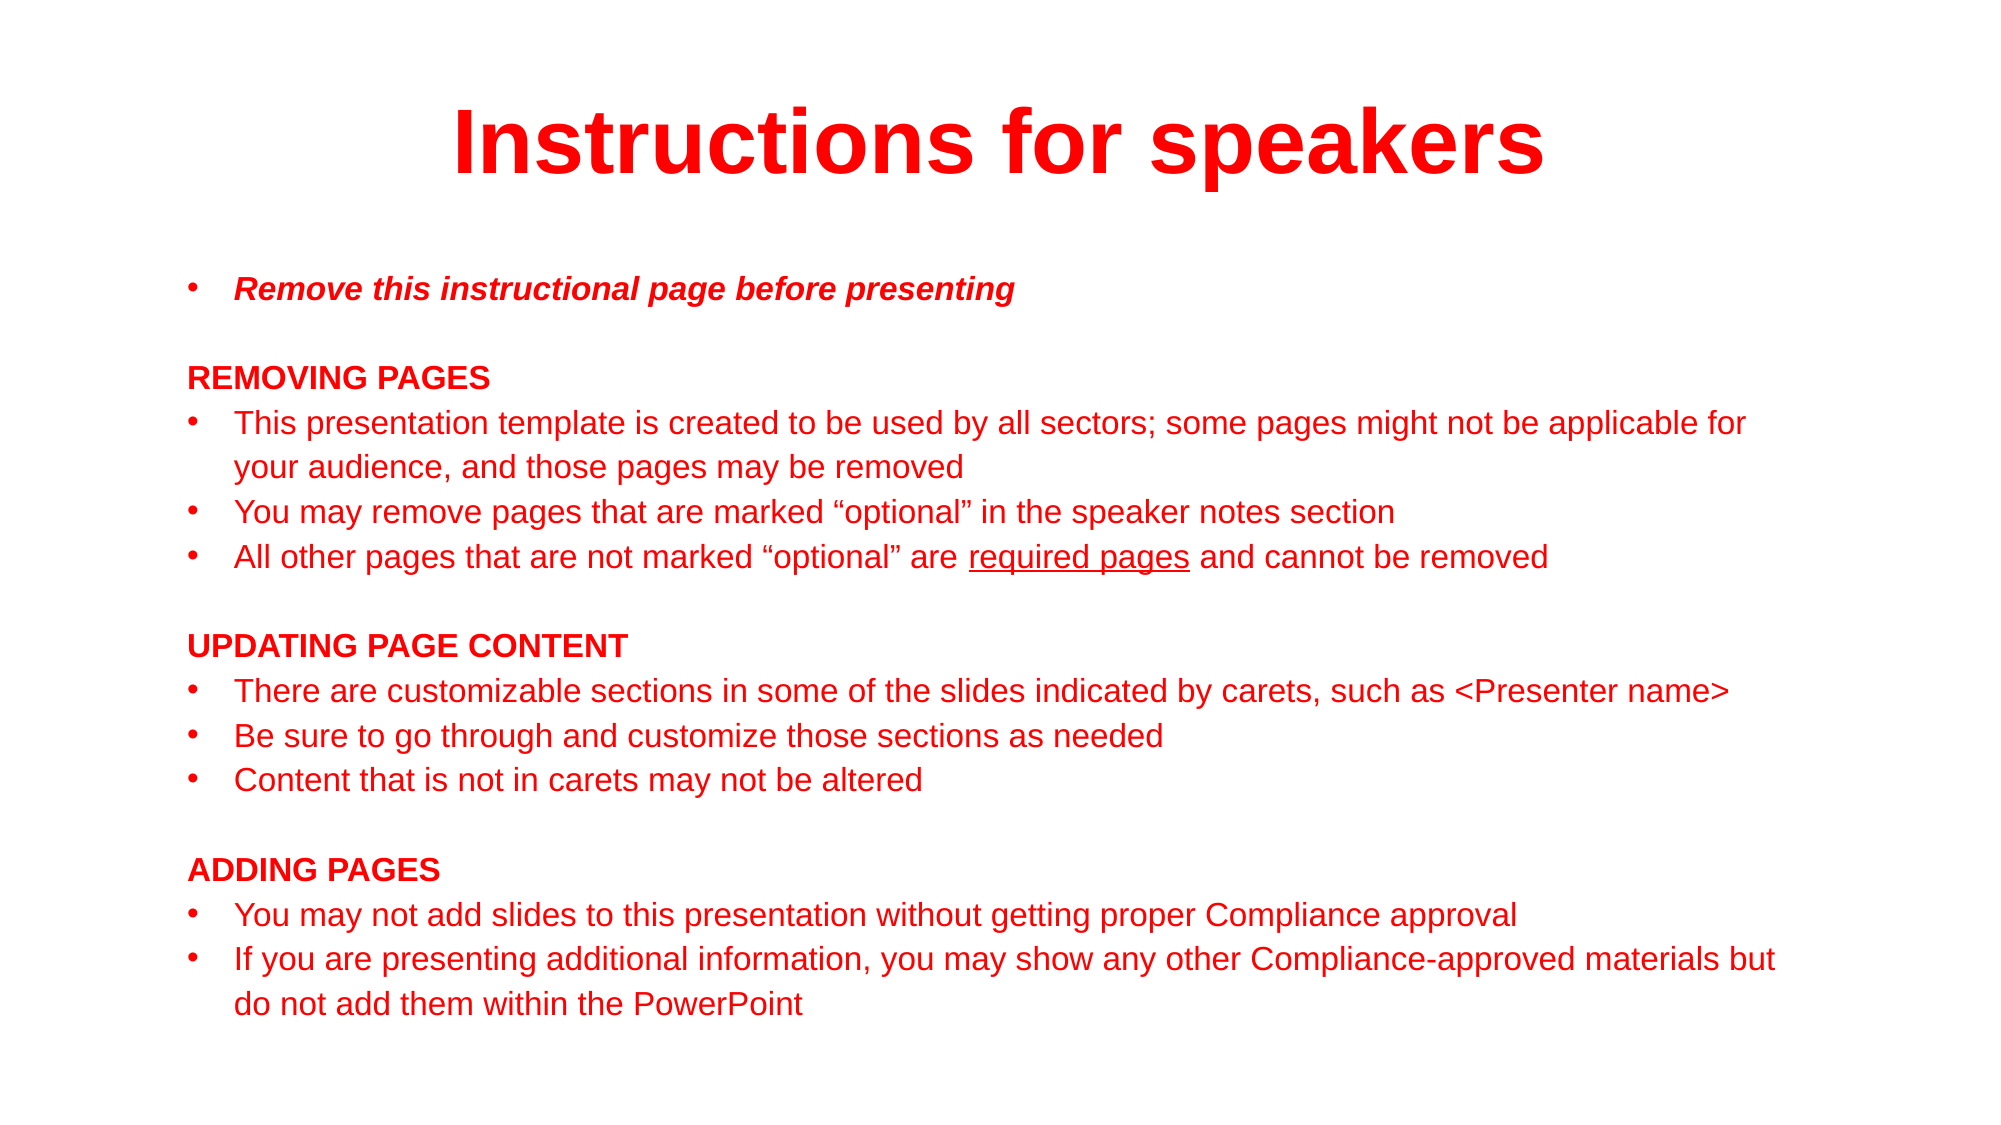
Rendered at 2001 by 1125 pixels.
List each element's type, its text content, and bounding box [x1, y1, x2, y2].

text_box Remove this instructional page before presenting REMOVING PAGES This presentation template is created to be used by all sectors; some pages might not be applicable for your audience, and those pages may be removed You may remove pages that are marked “optional” in the speaker notes section All other pages that are not marked “optional” are required pages and cannot be removed UPDATING PAGE CONTENT There are customizable sections in some of the slides indicated by carets, such as <Presenter name> Be sure to go through and customize those sections as needed Content that is not in carets may not be altered ADDING PAGES You may not add slides to this presentation without getting proper Compliance approval If you are presenting additional information, you may show any other Compliance-approved materials but do not add them within the PowerPoint [172, 254, 1828, 1090]
title Instructions for speakers [137, 35, 1863, 253]
